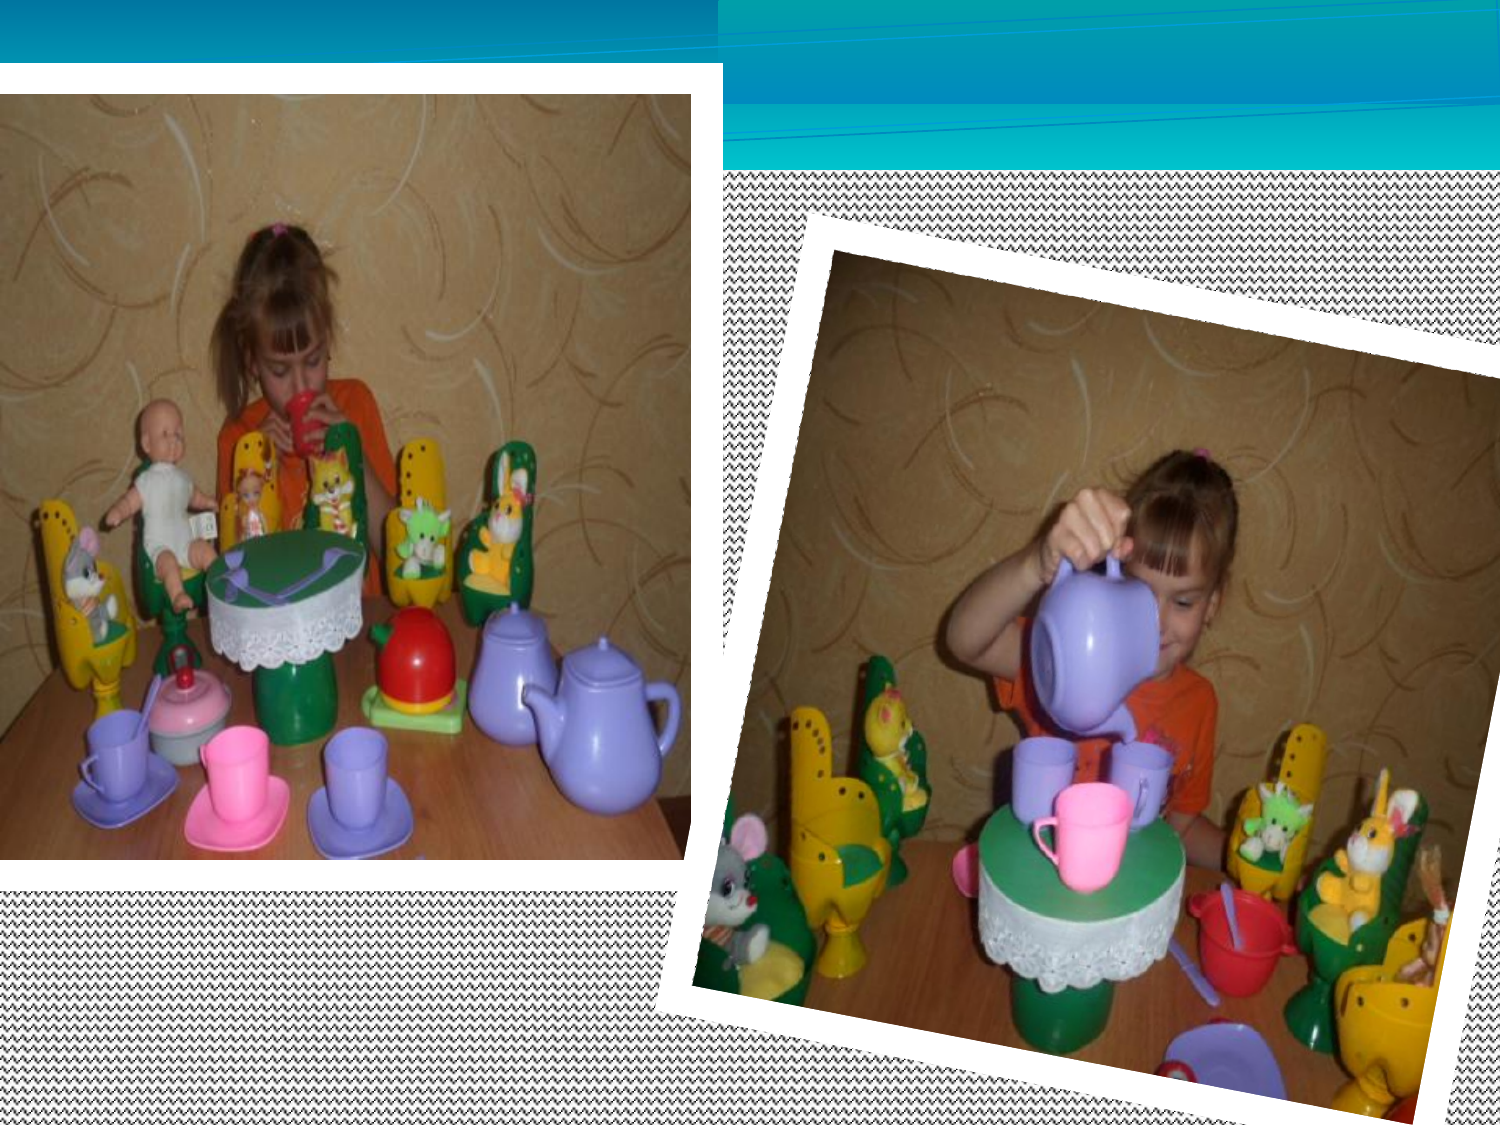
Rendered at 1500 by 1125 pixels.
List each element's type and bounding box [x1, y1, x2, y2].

picture [0, 169, 1500, 1125]
text_box [723, 115, 1425, 303]
picture [0, 93, 692, 860]
